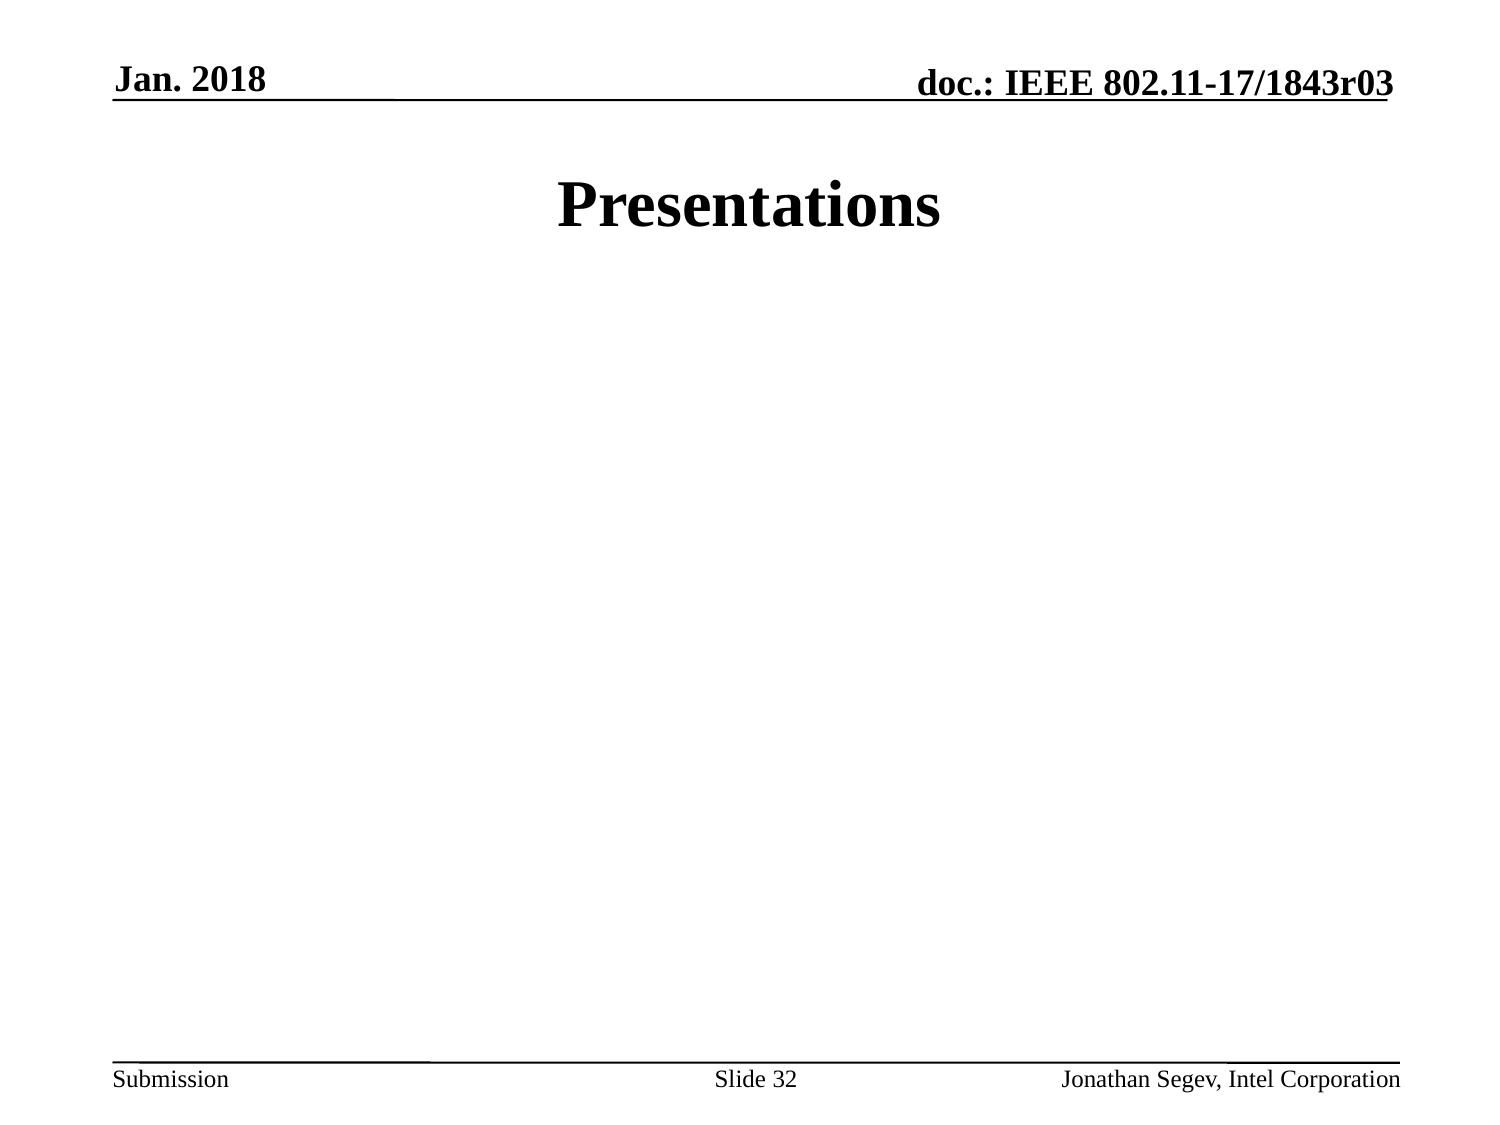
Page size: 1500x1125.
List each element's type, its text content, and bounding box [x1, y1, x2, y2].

title Presentations [112, 112, 1388, 288]
slide_number Slide 32 [712, 1061, 800, 1123]
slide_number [114, 54, 423, 100]
footer Jonathan Segev, Intel Corporation [878, 1061, 1402, 1093]
